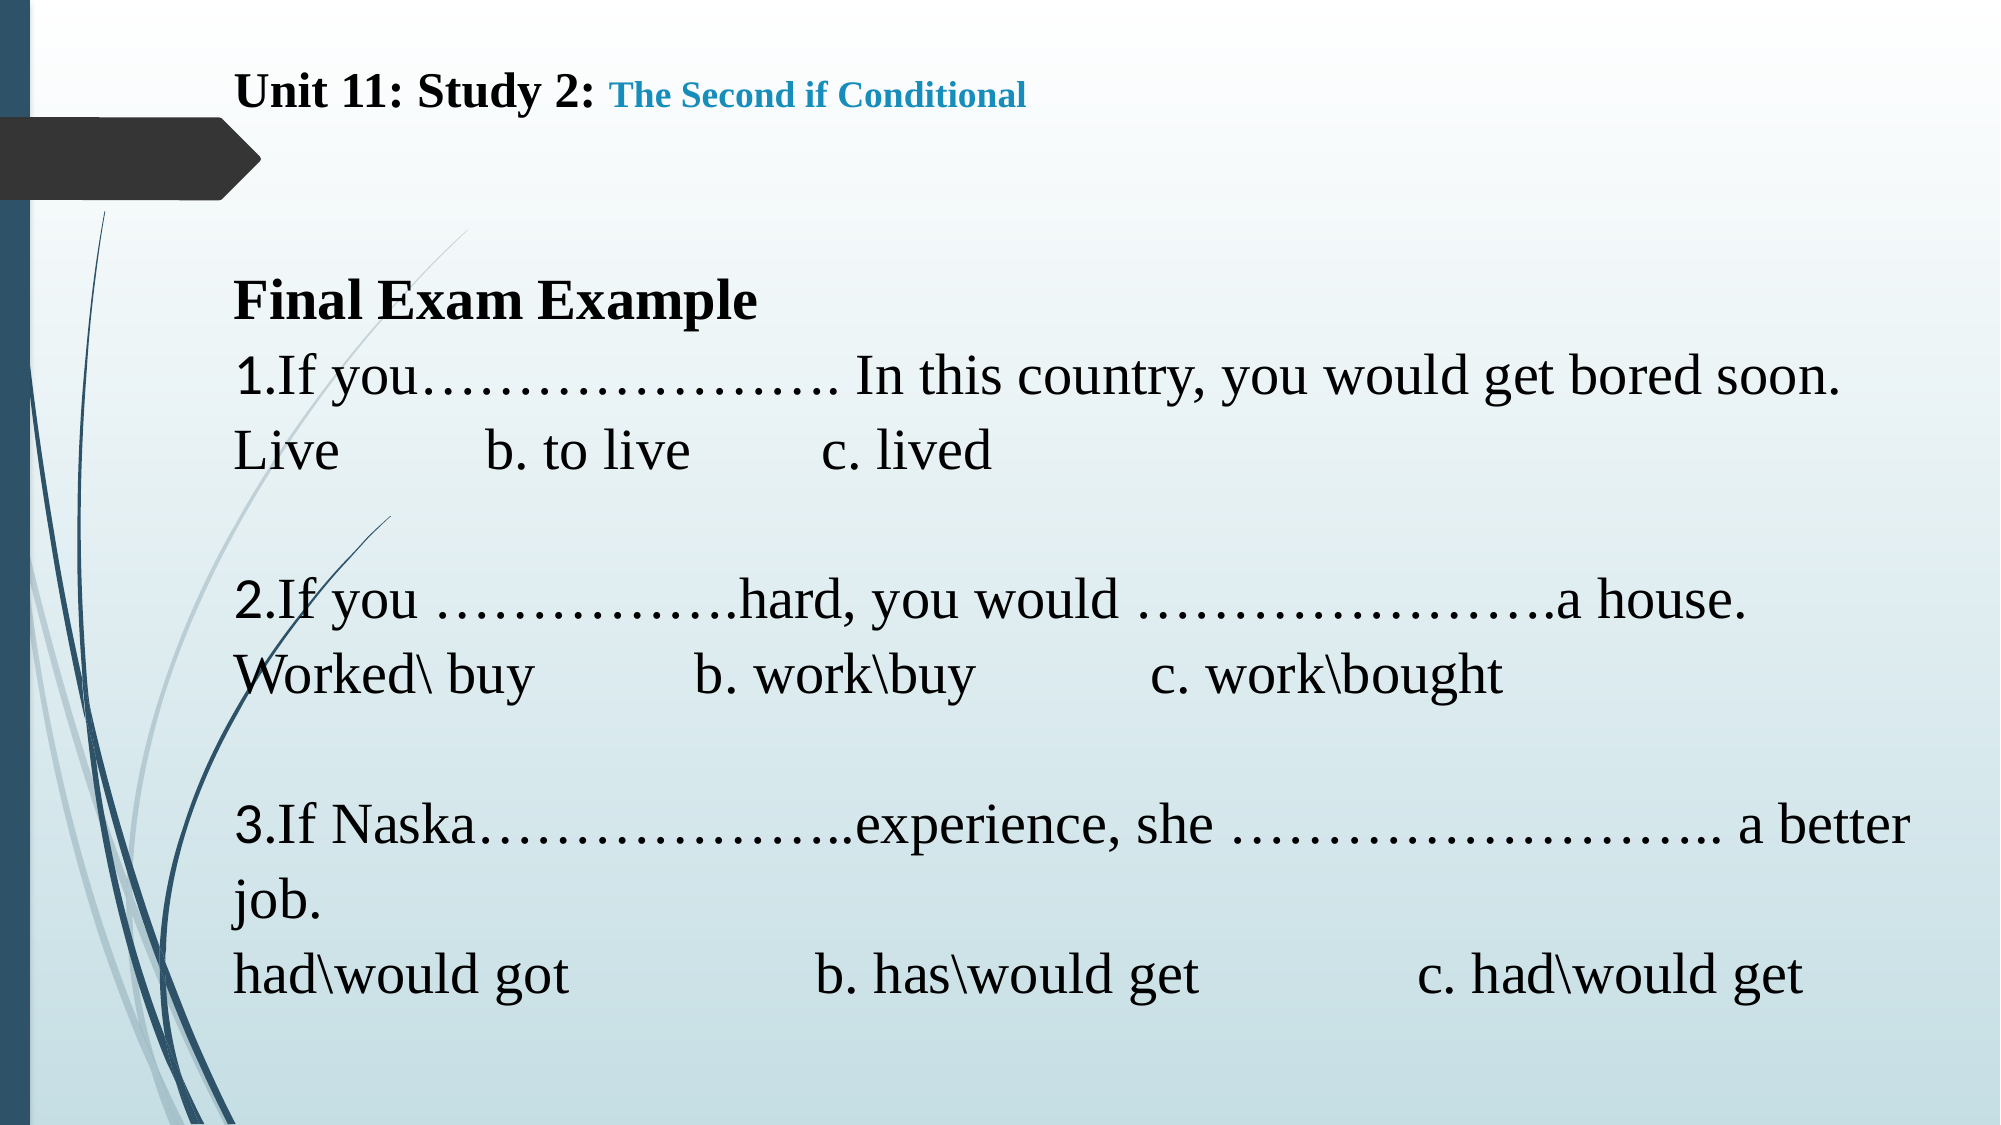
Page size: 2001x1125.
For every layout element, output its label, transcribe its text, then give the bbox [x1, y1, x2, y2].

title Unit 11: Study 2: The Second if Conditional Final Exam Example 1.If you…………………. In this country, you would get bored soon. Live b. to live c. lived 2.If you …………….hard, you would ………………….a house. Worked\ buy b. work\buy c. work\bought 3.If Naska………………..experience, she …………………….. a better job. had\would got b. has\would get c. had\would get [218, 45, 1953, 1090]
